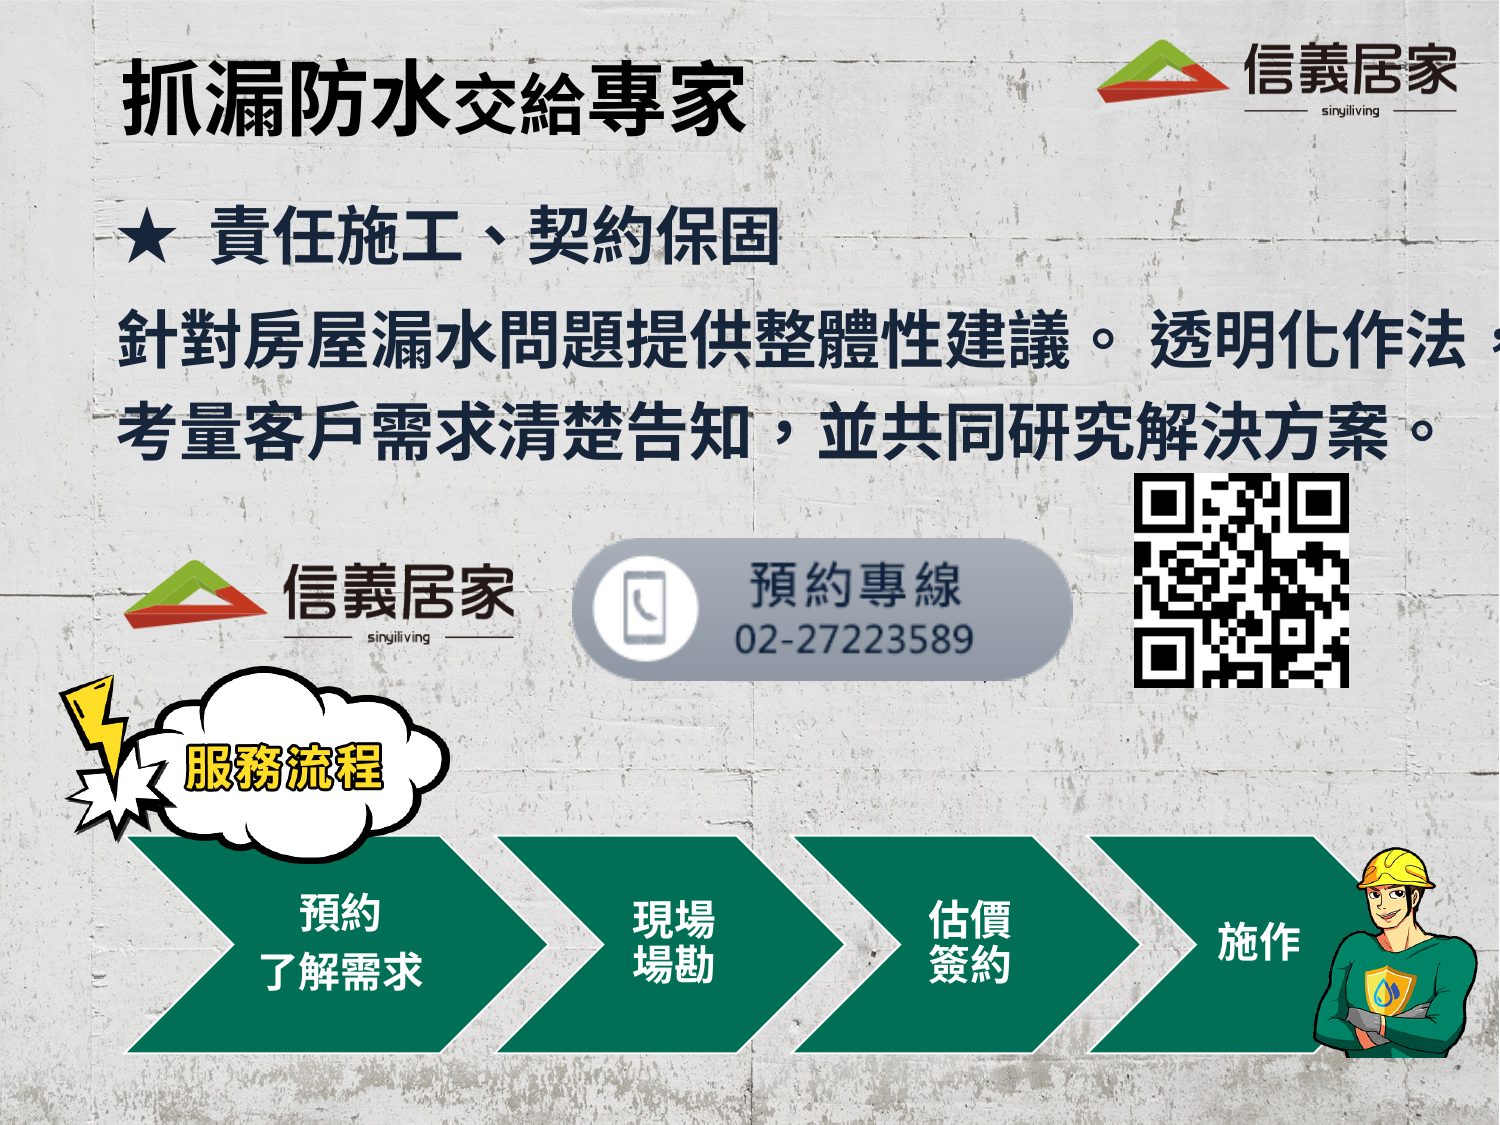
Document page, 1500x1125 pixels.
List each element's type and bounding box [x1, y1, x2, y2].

text_box [123, 655, 1424, 1125]
picture [0, 0, 1500, 1125]
